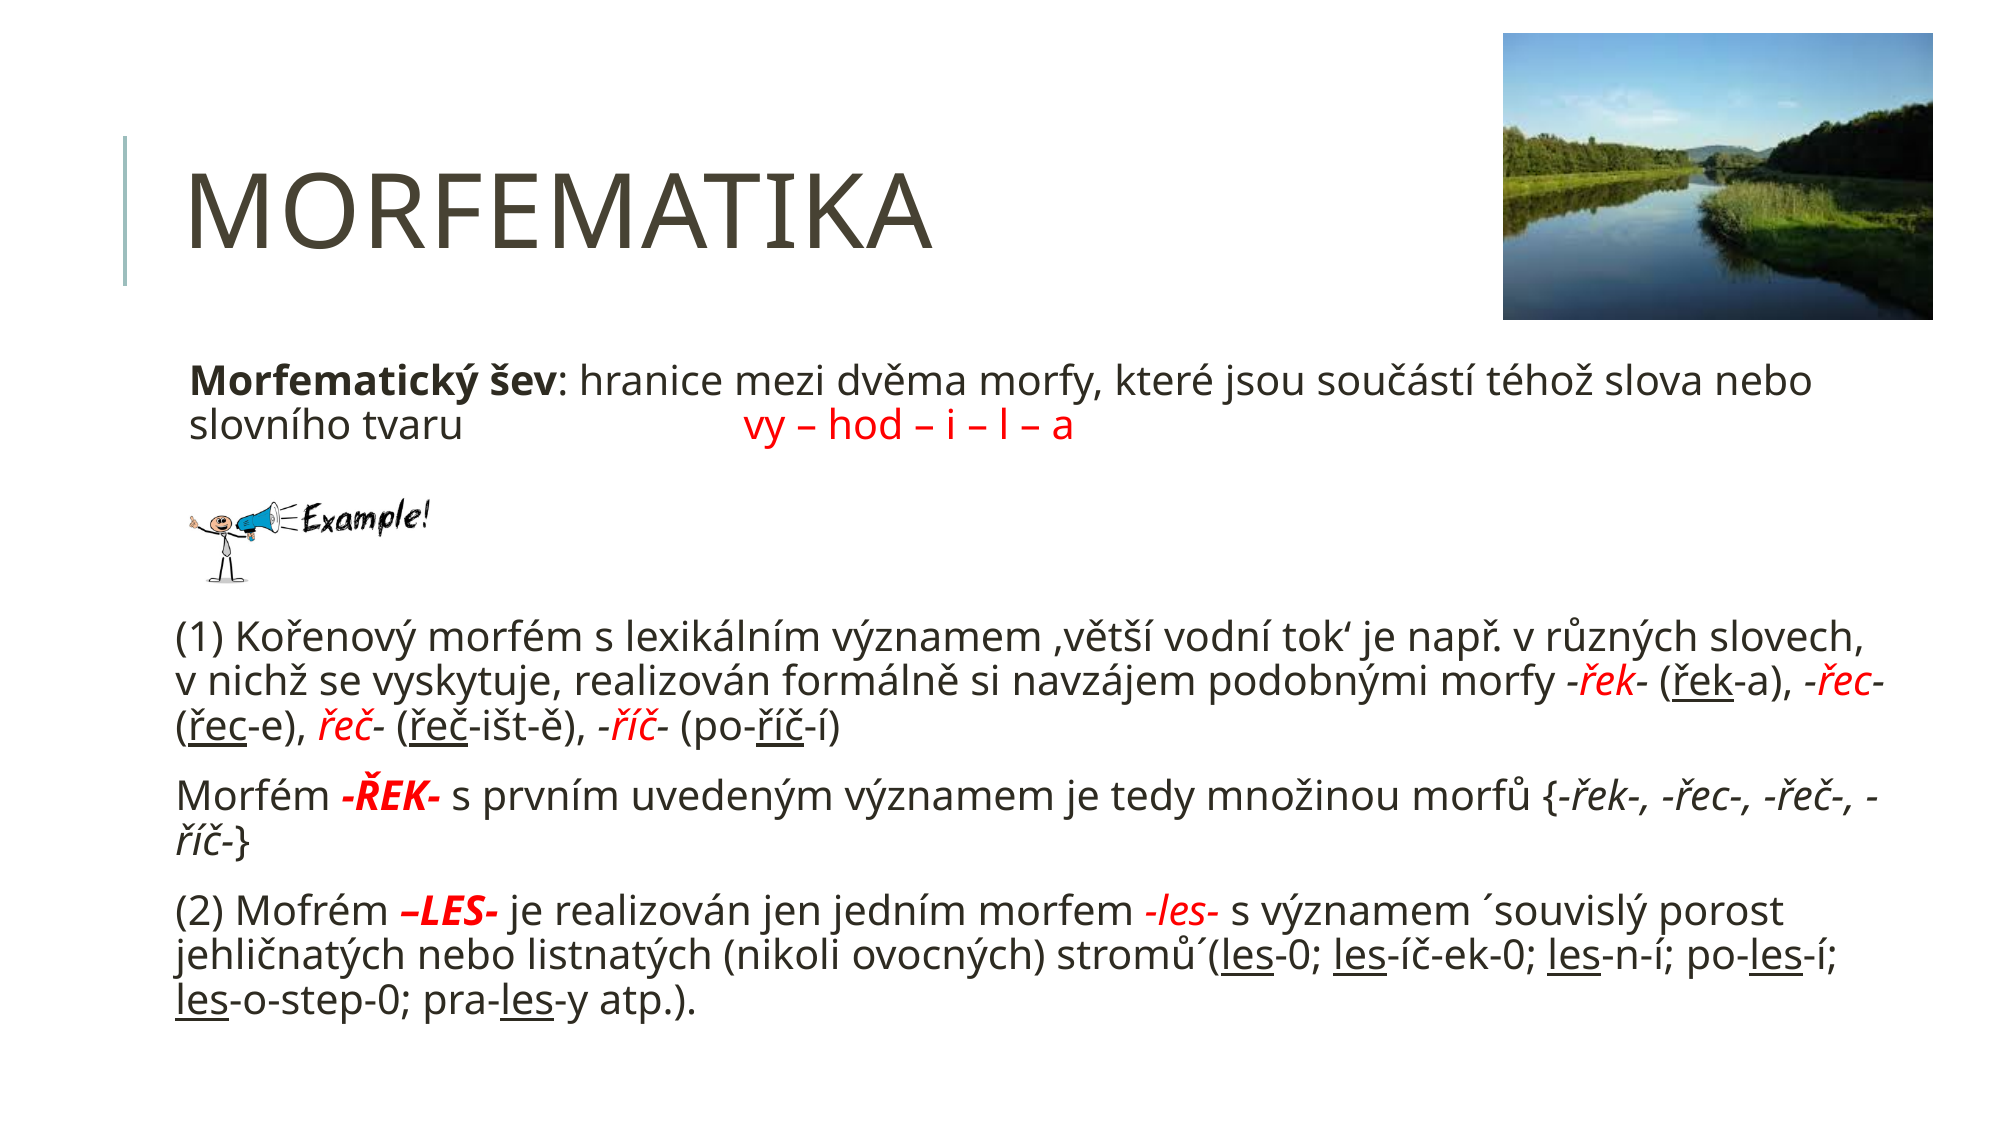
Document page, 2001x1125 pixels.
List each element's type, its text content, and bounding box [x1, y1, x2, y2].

picture [184, 489, 436, 585]
list Morfematický šev: hranice mezi dvěma morfy, které jsou součástí téhož slova nebo slovního tvaru vy – hod – i – l – a (1) Kořenový morfém s lexikálním významem ‚větší vodní tok‘ je např. v různých slovech, v nichž se vyskytuje, realizován formálně si navzájem podobnými morfy -řek- (řek-a), -řec- (řec-e), řeč- (řeč-išt-ě), -říč- (po-říč-í) Morfém -ŘEK- s prvním uvedeným významem je tedy množinou morfů {-řek-, -řec-, -řeč-, -říč-} (2) Mofrém –LES- je realizován jen jedním morfem -les- s významem ´souvislý porost jehličnatých nebo listnatých (nikoli ovocných) stromů´(les-0; les-íč-ek-0; les-n-í; po-les-í; les-o-step-0; pra-les-y atp.). [168, 352, 1918, 1035]
picture [1502, 33, 1933, 320]
title Morfematika [168, 96, 1763, 342]
